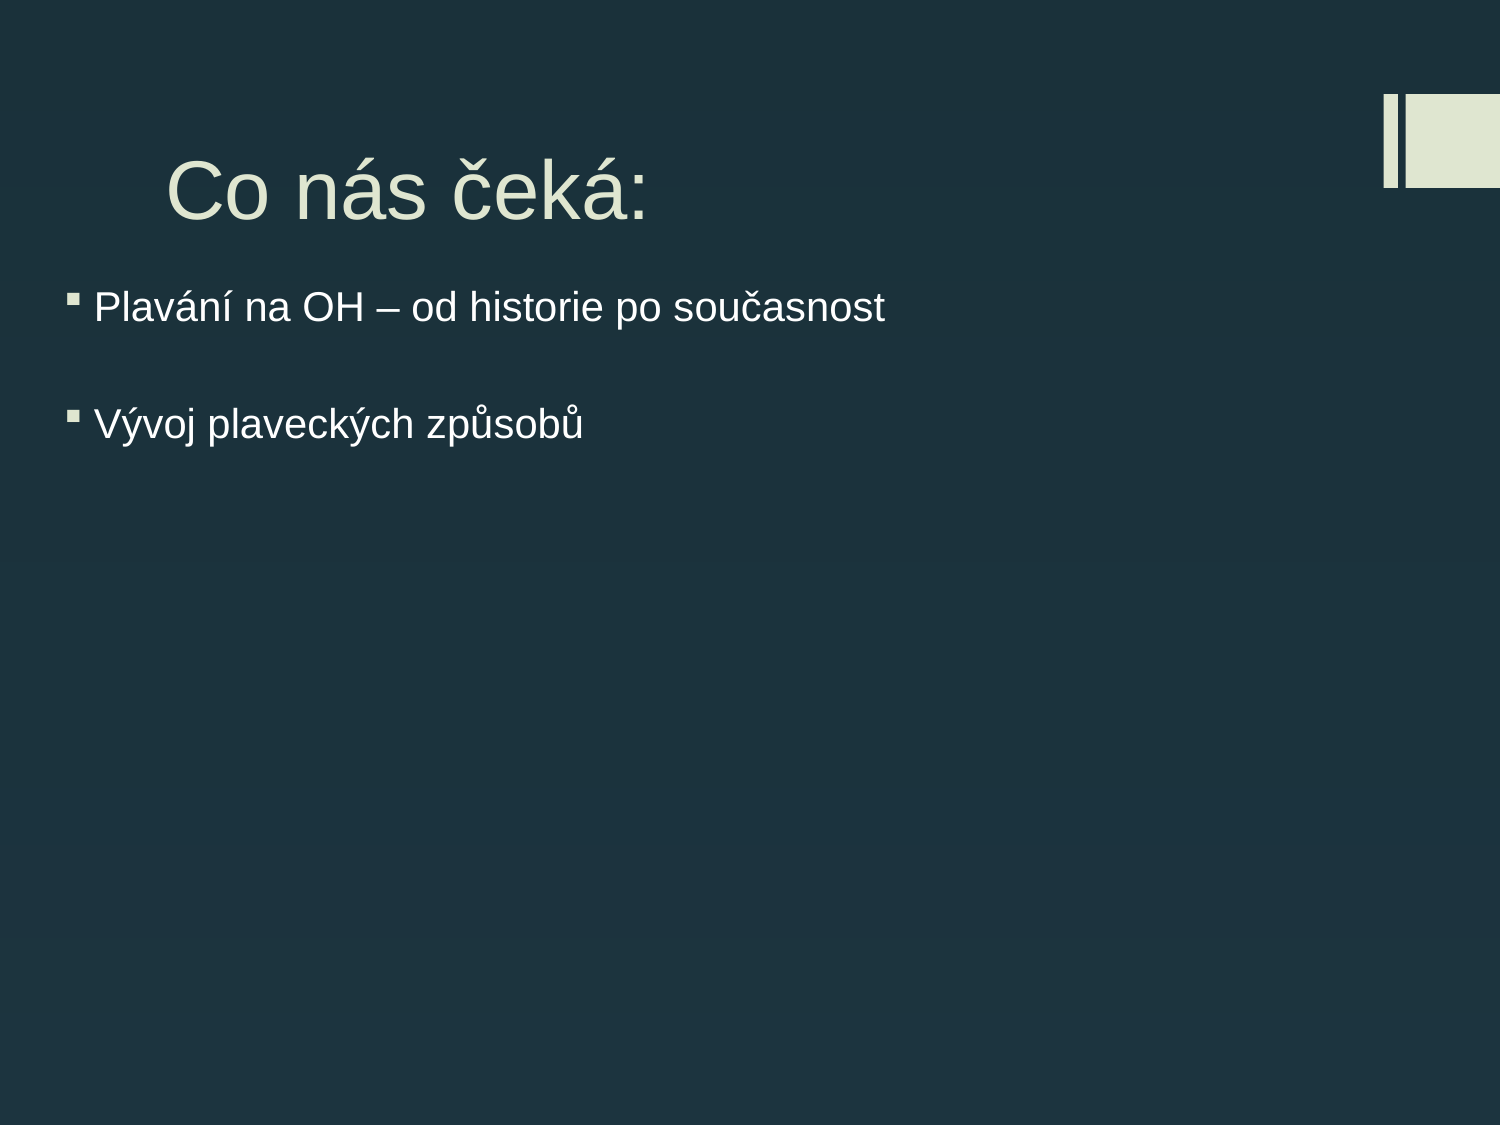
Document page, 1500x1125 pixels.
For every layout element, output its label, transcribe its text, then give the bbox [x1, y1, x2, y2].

title Co nás čeká: [150, 54, 1350, 244]
list Plavání na OH – od historie po současnost Vývoj plaveckých způsobů [41, 272, 1424, 1071]
